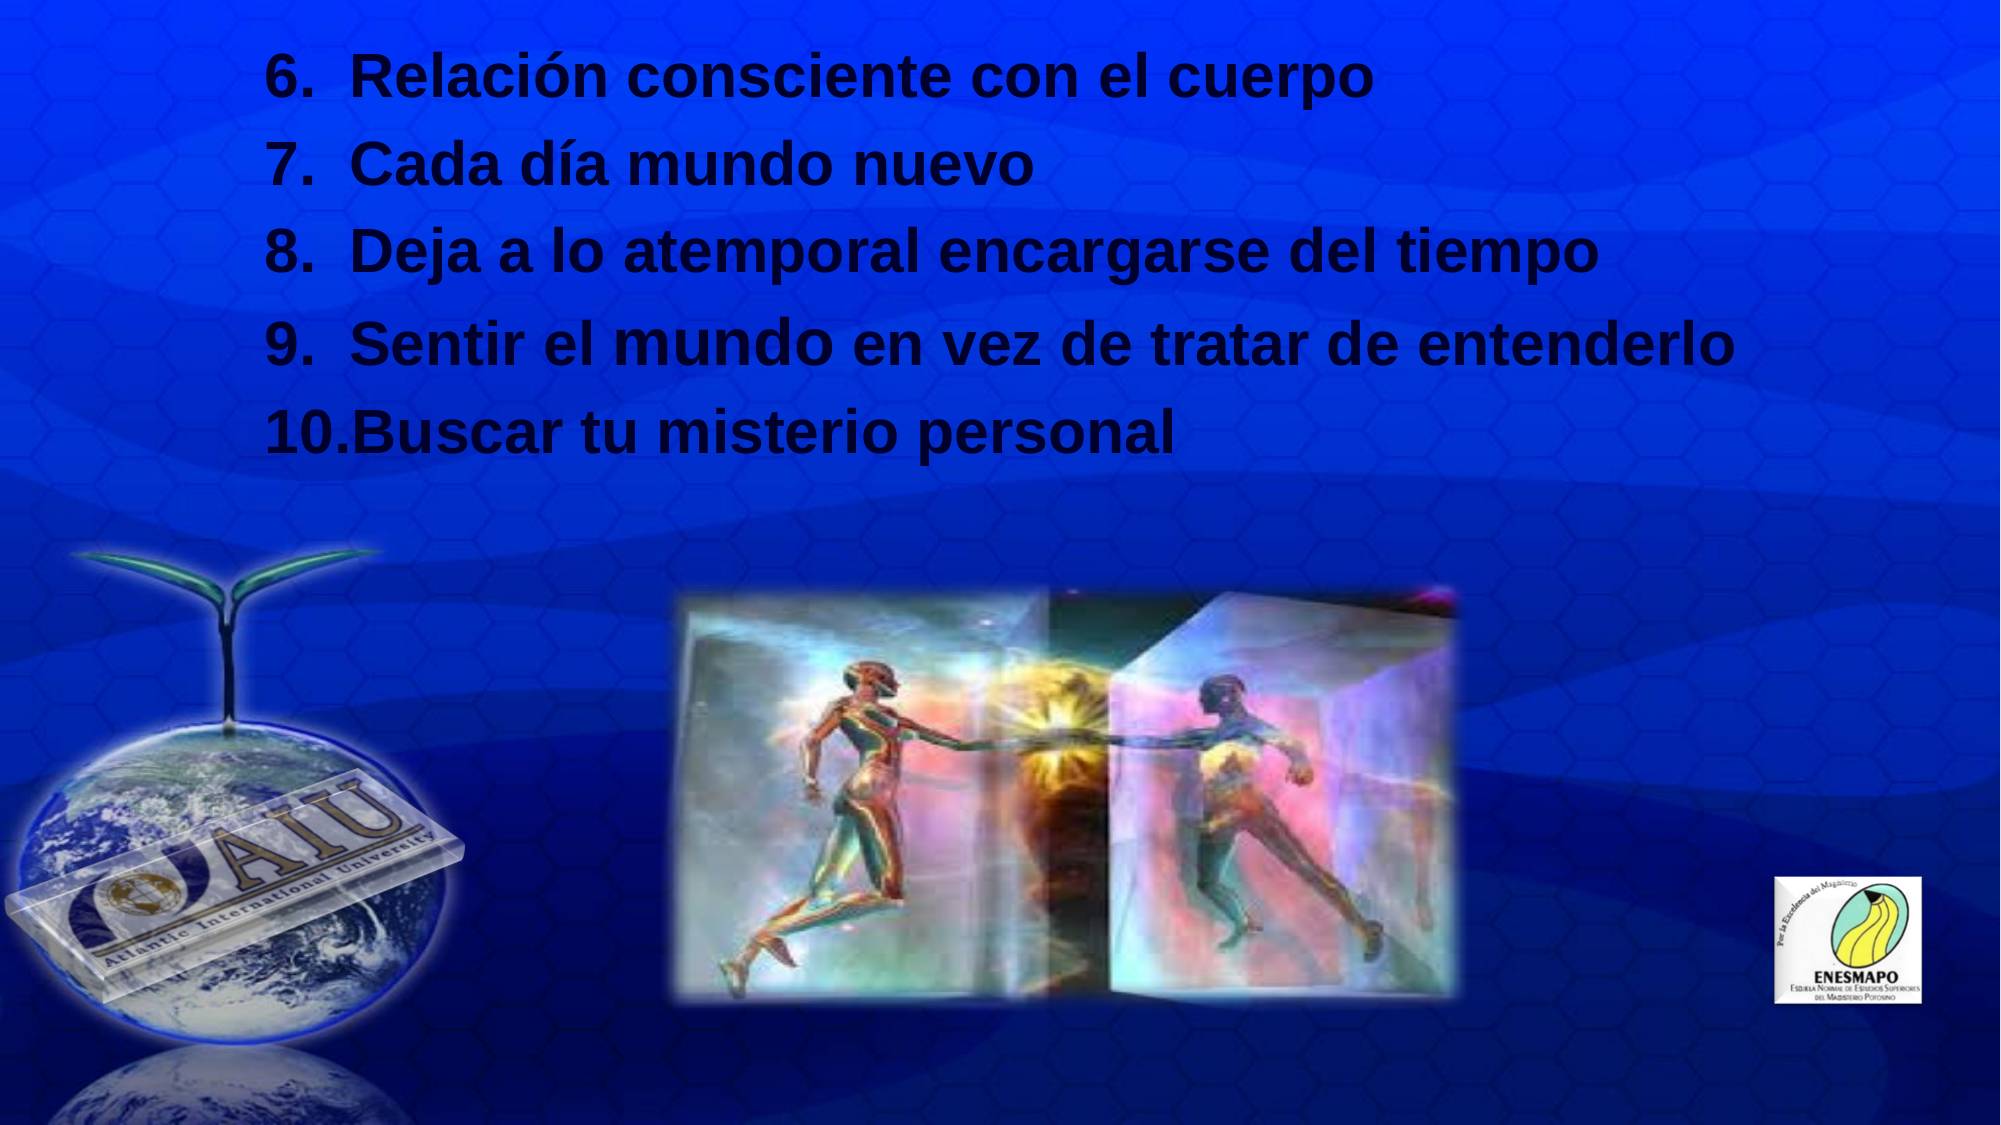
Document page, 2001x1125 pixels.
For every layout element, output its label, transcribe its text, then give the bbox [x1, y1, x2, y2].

list Relación consciente con el cuerpo Cada día mundo nuevo Deja a lo atemporal encargarse del tiempo Sentir el mundo en vez de tratar de entenderlo Buscar tu misterio personal [249, 27, 1895, 579]
picture [0, 0, 2001, 1125]
